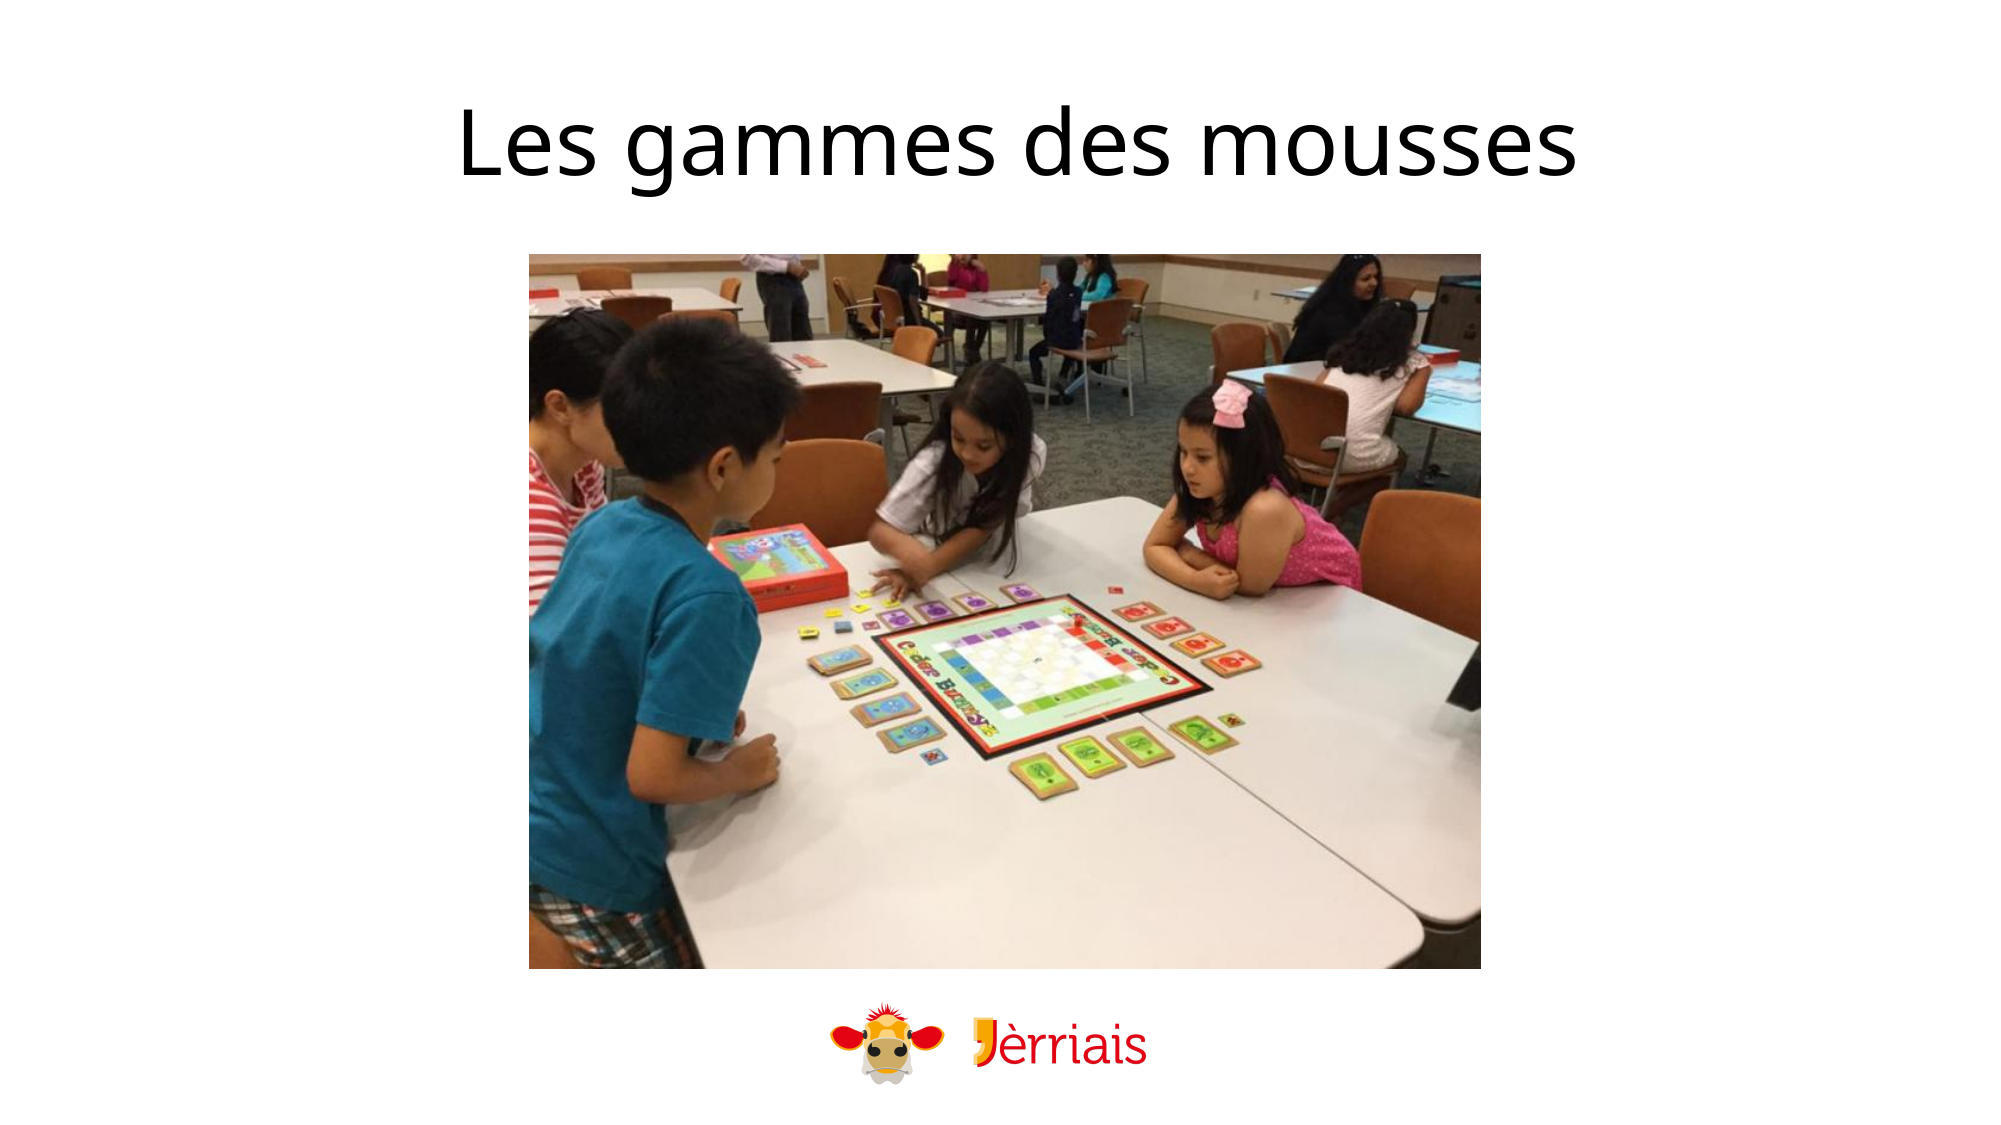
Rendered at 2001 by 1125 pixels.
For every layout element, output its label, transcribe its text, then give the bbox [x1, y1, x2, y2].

title Les gammes des mousses [155, 37, 1881, 255]
picture [804, 981, 1180, 1107]
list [528, 254, 1481, 969]
